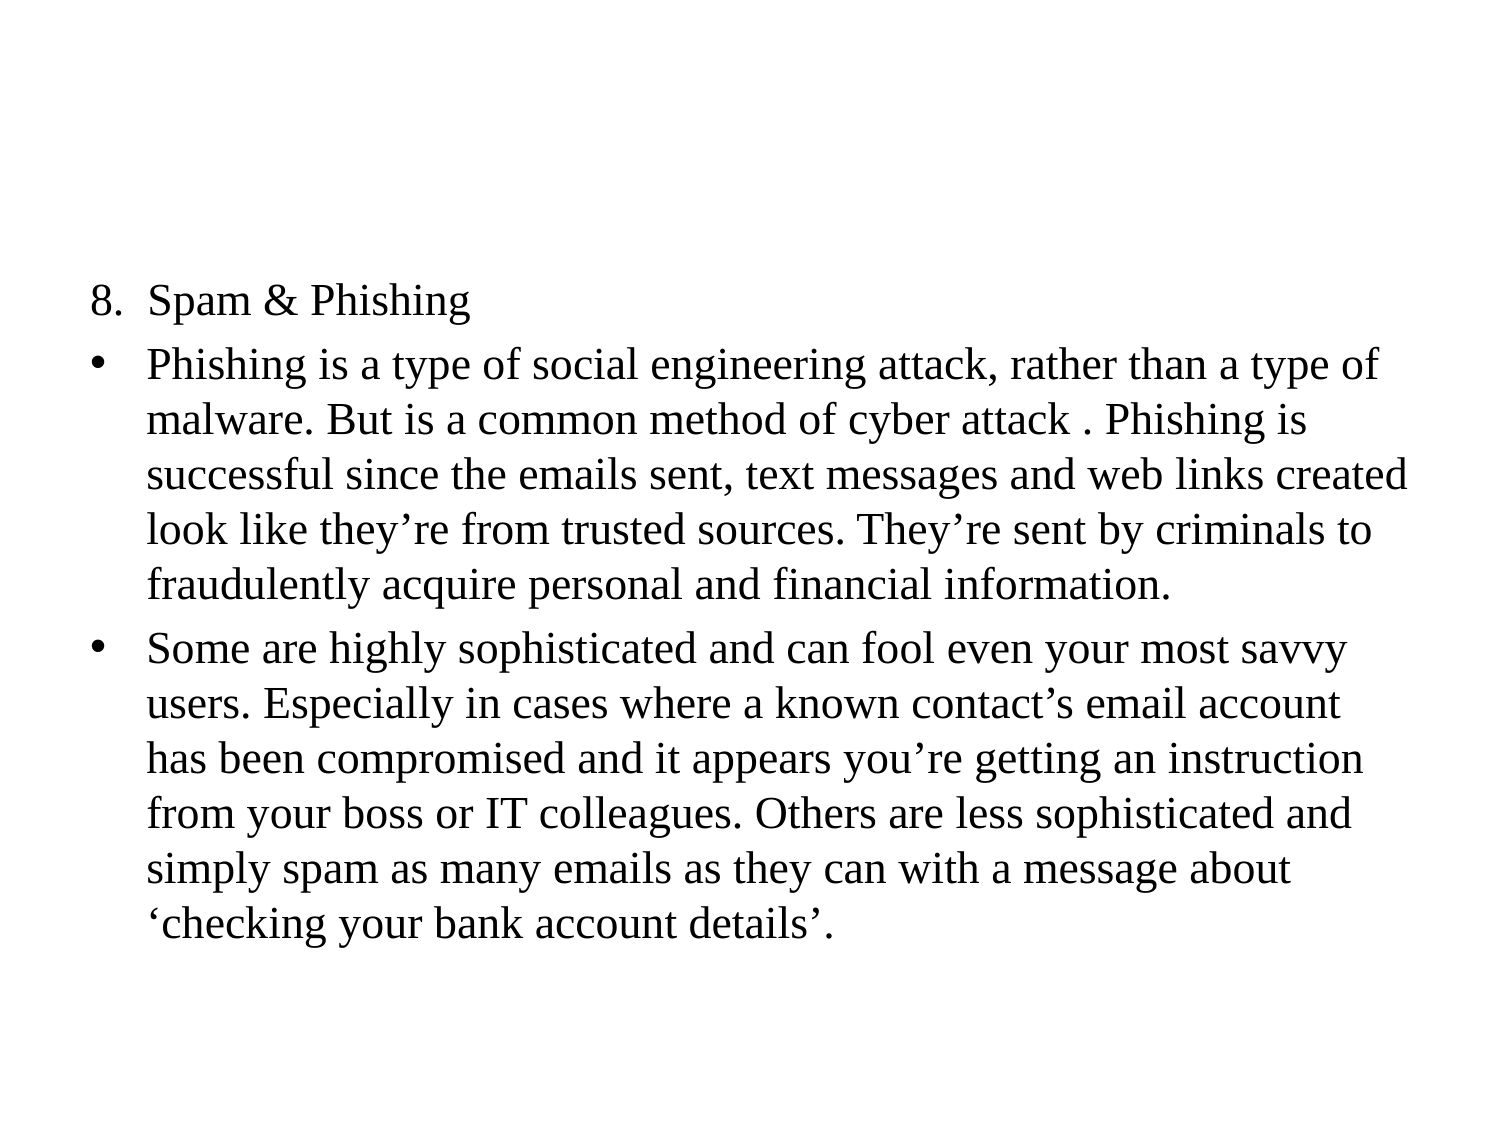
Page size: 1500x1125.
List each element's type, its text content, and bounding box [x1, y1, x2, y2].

list 8. Spam & Phishing Phishing is a type of social engineering attack, rather than a type of malware. But is a common method of cyber attack . Phishing is successful since the emails sent, text messages and web links created look like they’re from trusted sources. They’re sent by criminals to fraudulently acquire personal and financial information. Some are highly sophisticated and can fool even your most savvy users. Especially in cases where a known contact’s email account has been compromised and it appears you’re getting an instruction from your boss or IT colleagues. Others are less sophisticated and simply spam as many emails as they can with a message about ‘checking your bank account details’. [75, 262, 1425, 1005]
